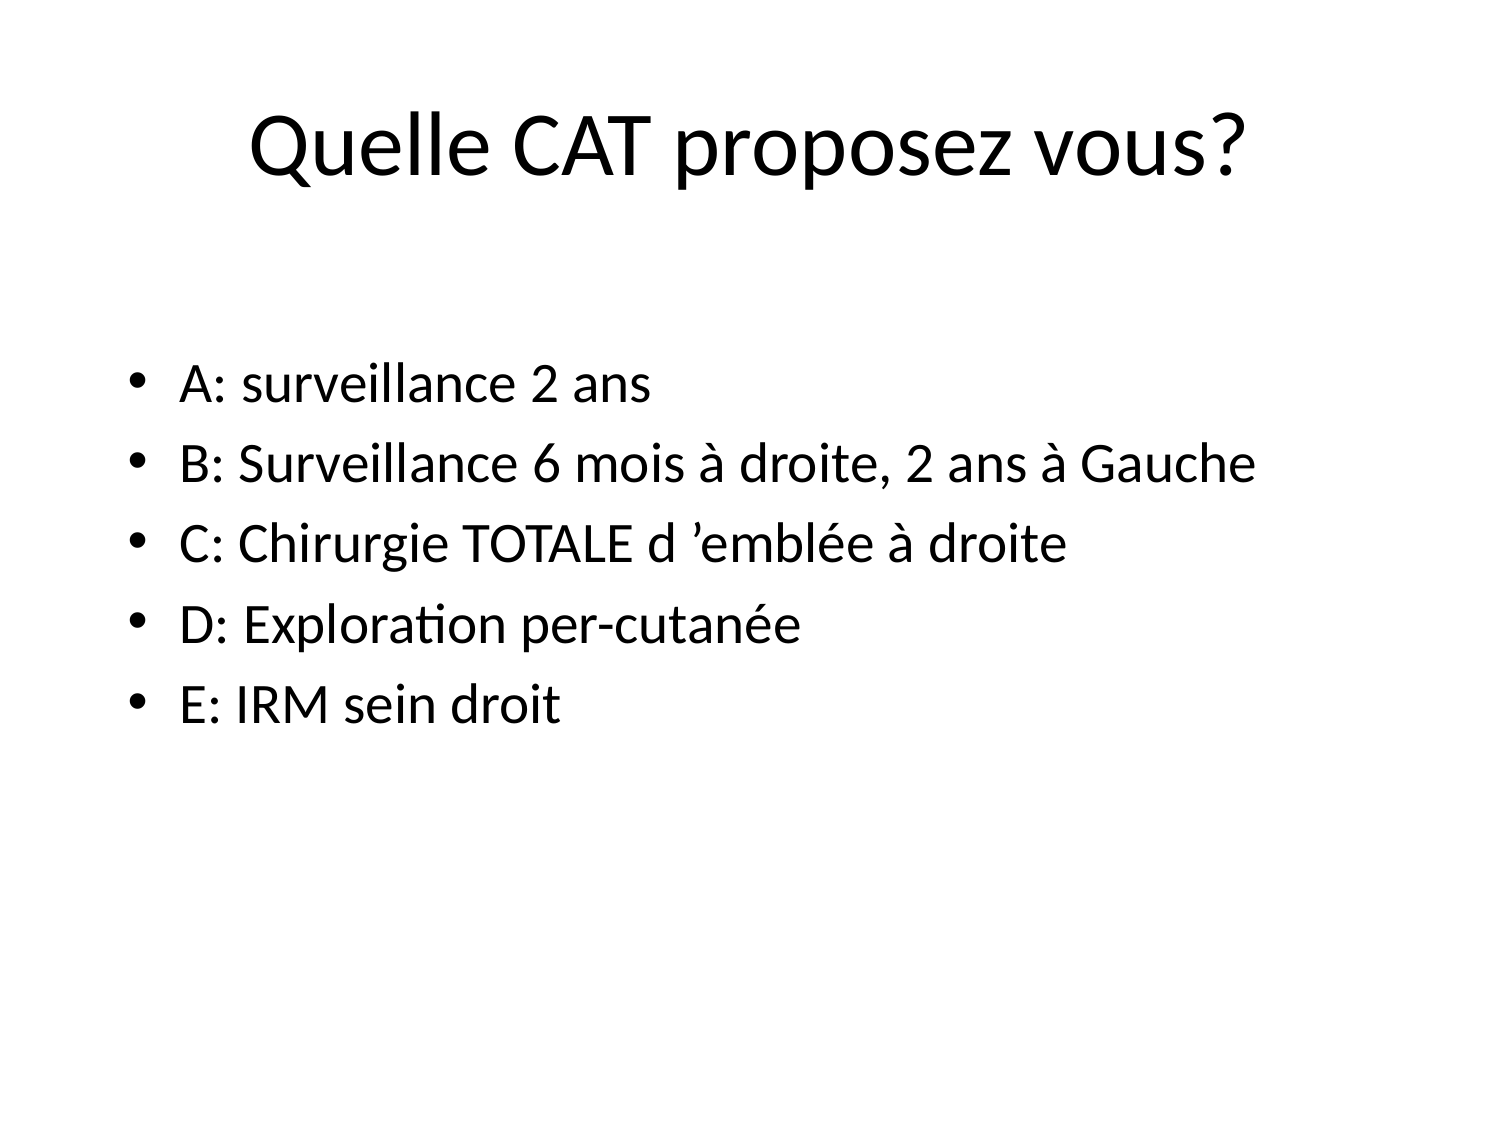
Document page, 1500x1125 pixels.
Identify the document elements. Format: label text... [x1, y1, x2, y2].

list A: surveillance 2 ans B: Surveillance 6 mois à droite, 2 ans à Gauche C: Chirurgie TOTALE d ’emblée à droite D: Exploration per-cutanée E: IRM sein droit [112, 337, 1388, 750]
title Quelle CAT proposez vous? [75, 45, 1425, 233]
